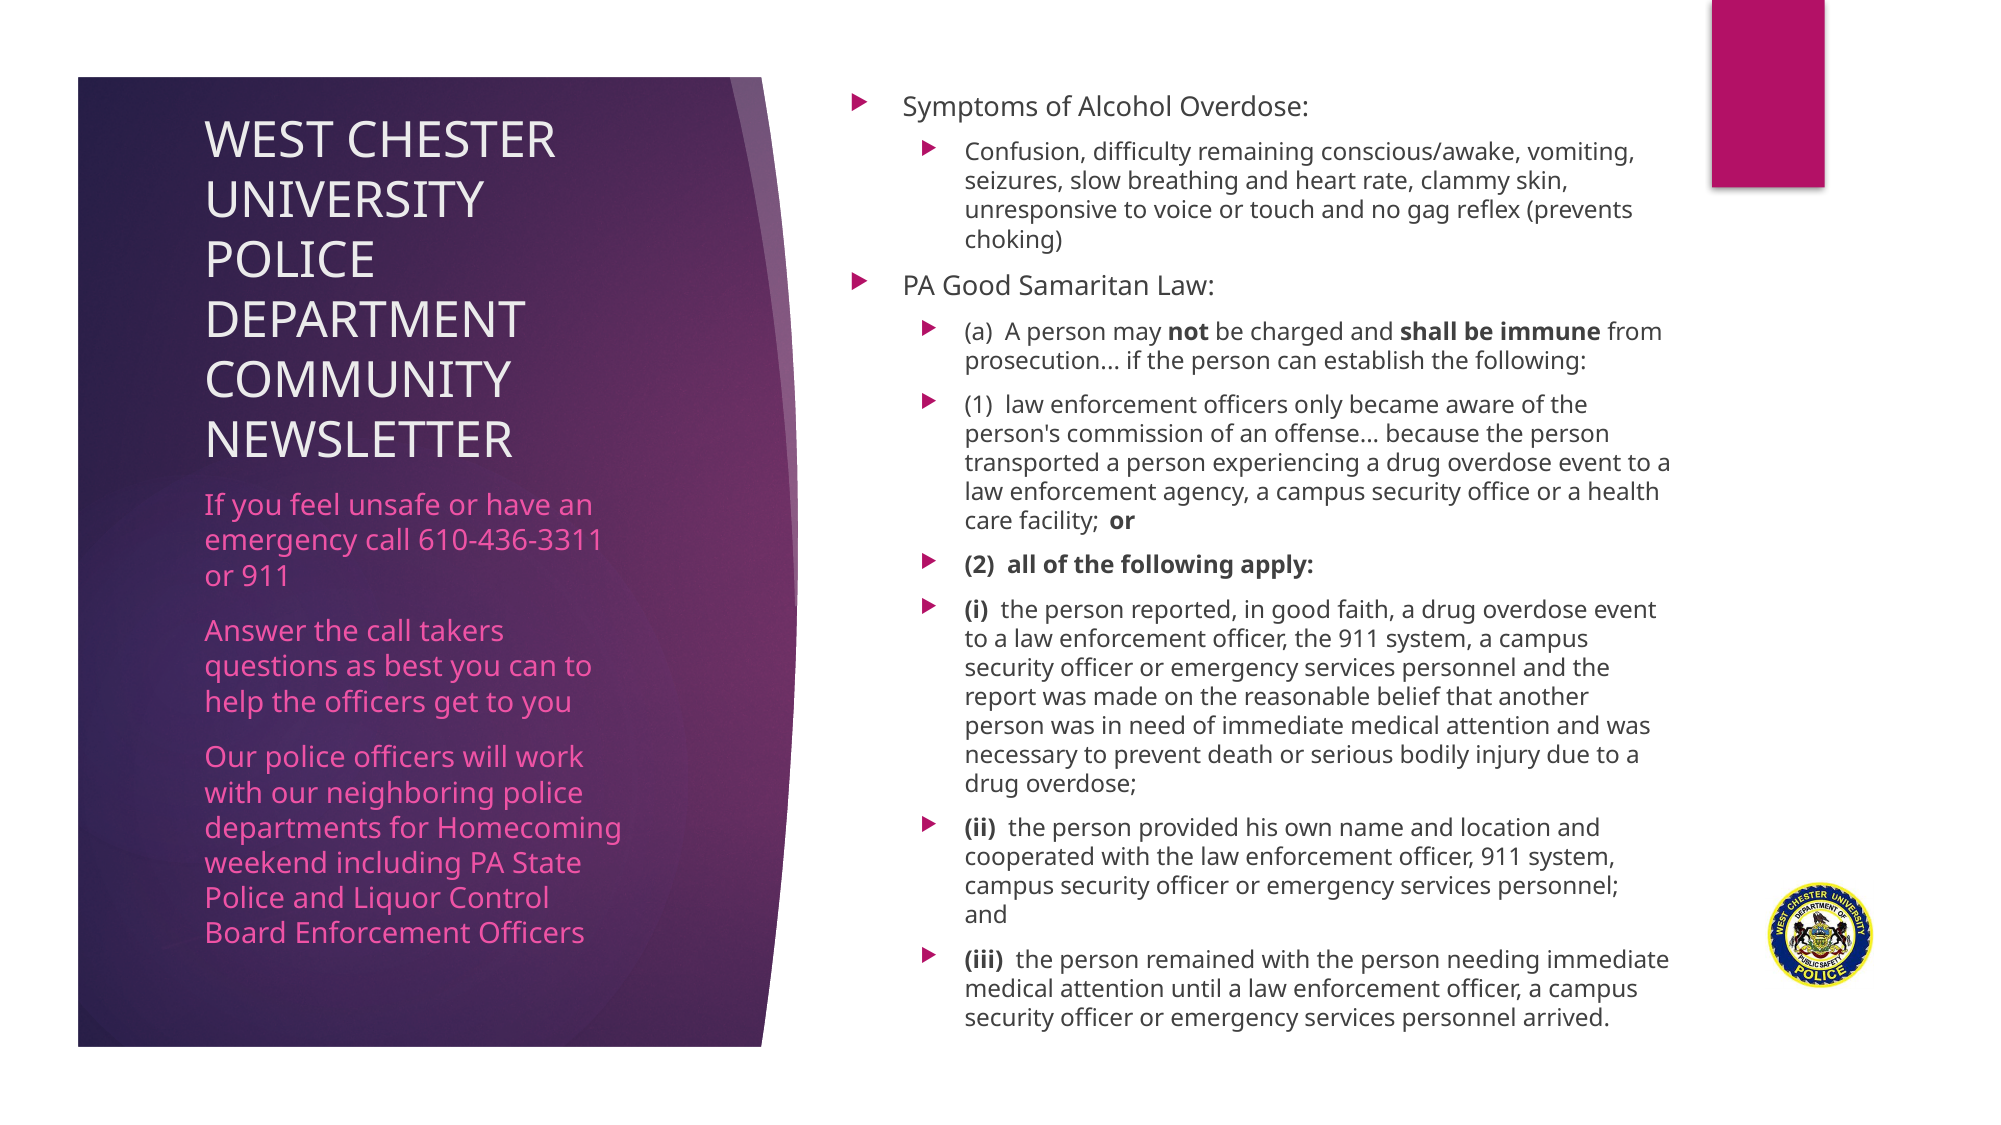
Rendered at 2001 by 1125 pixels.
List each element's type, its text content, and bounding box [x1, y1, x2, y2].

picture [1765, 880, 1874, 989]
title WEST CHESTER UNIVERSITY POLICE DEPARTMENT COMMUNITY NEWSLETTER [189, 99, 648, 475]
list Symptoms of Alcohol Overdose: Confusion, difficulty remaining conscious/awake, vomiting, seizures, slow breathing and heart rate, clammy skin, unresponsive to voice or touch and no gag reflex (prevents choking) PA Good Samaritan Law: (a) A person may not be charged and shall be immune from prosecution... if the person can establish the following: (1) law enforcement officers only became aware of the person's commission of an offense... because the person transported a person experiencing a drug overdose event to a law enforcement agency, a campus security office or a health care facility; or (2) all of the following apply: (i) the person reported, in good faith, a drug overdose event to a law enforcement officer, the 911 system, a campus security officer or emergency services personnel and the report was made on the reasonable belief that another person was in need of immediate medical attention and was necessary to prevent death or serious bodily injury due to a drug overdose; (ii) the person provided his own name and location and cooperated with the law enforcement officer, 911 system, campus security officer or emergency services personnel; and (iii) the person remained with the person needing immediate medical attention until a law enforcement officer, a campus security officer or emergency services personnel arrived. [834, 81, 1687, 1045]
list If you feel unsafe or have an emergency call 610-436-3311 or 911 Answer the call takers questions as best you can to help the officers get to you Our police officers will work with our neighboring police departments for Homecoming weekend including PA State Police and Liquor Control Board Enforcement Officers [189, 479, 648, 989]
